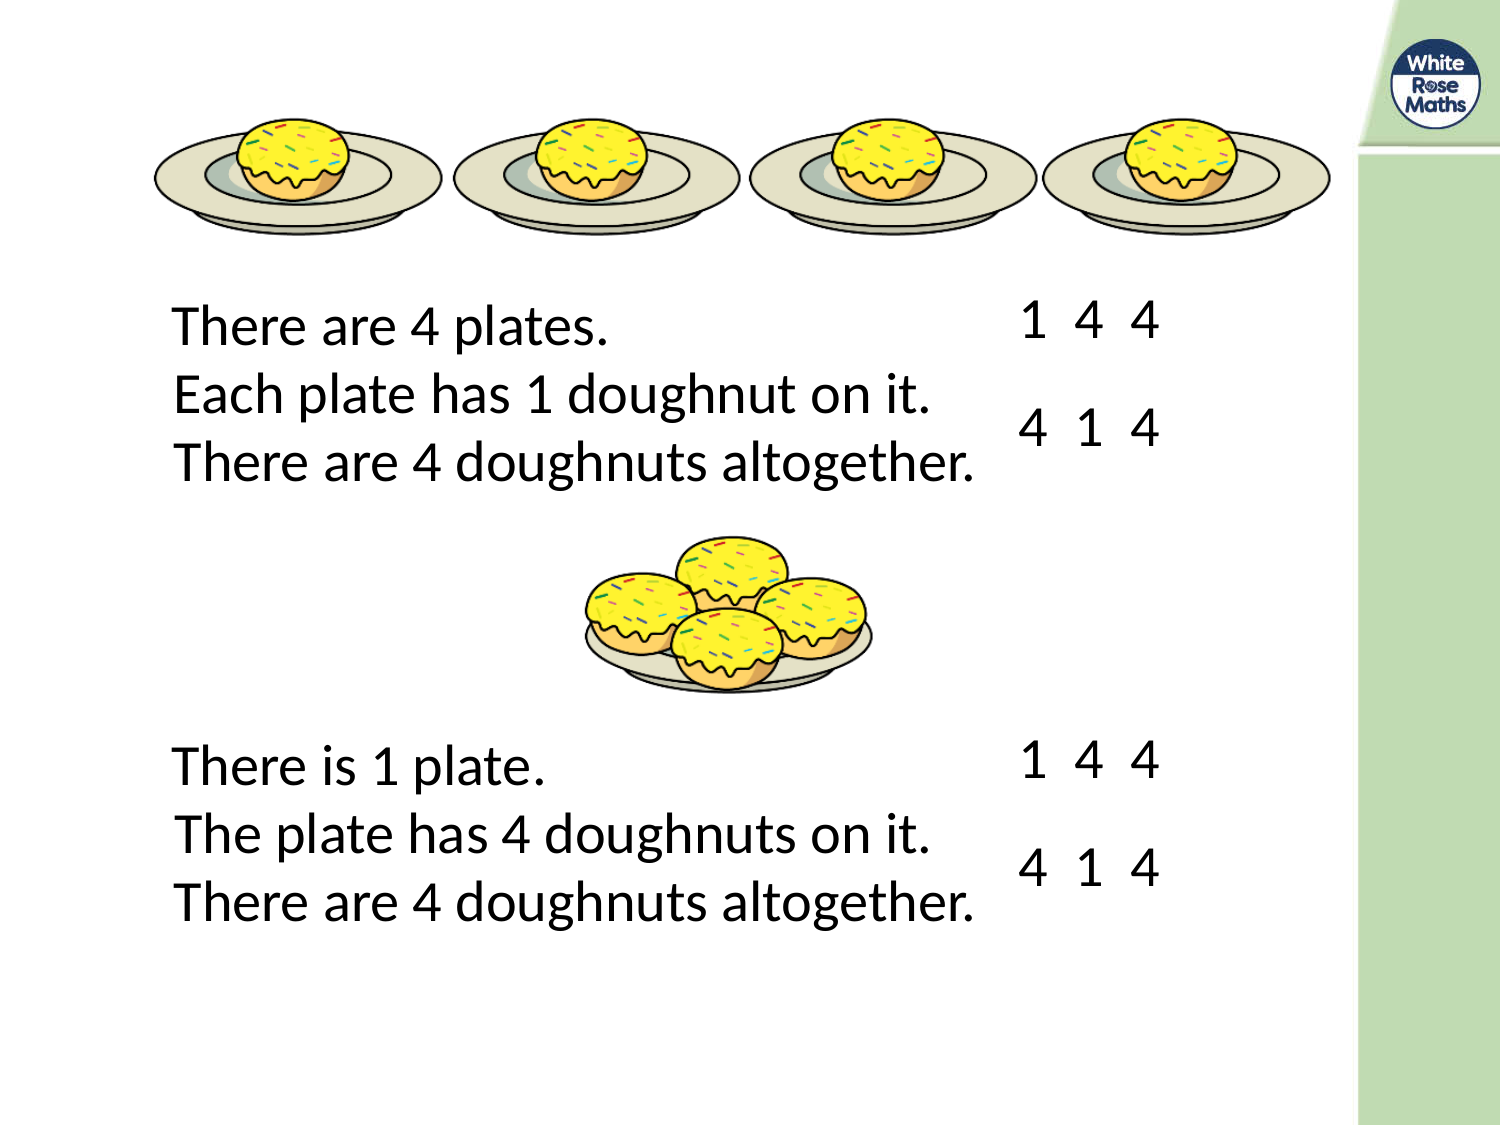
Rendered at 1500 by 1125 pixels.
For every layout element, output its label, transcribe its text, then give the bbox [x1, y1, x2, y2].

picture [0, 0, 1500, 1125]
text_box There are 4 plates. [156, 279, 626, 365]
text_box There are 4 doughnuts altogether. [158, 416, 993, 501]
text_box There is 1 plate. [156, 719, 562, 805]
text_box Each plate has 1 doughnut on it. [159, 348, 948, 416]
text_box There are 4 doughnuts altogether. [158, 856, 993, 941]
text_box The plate has 4 doughnuts on it. [159, 788, 949, 856]
